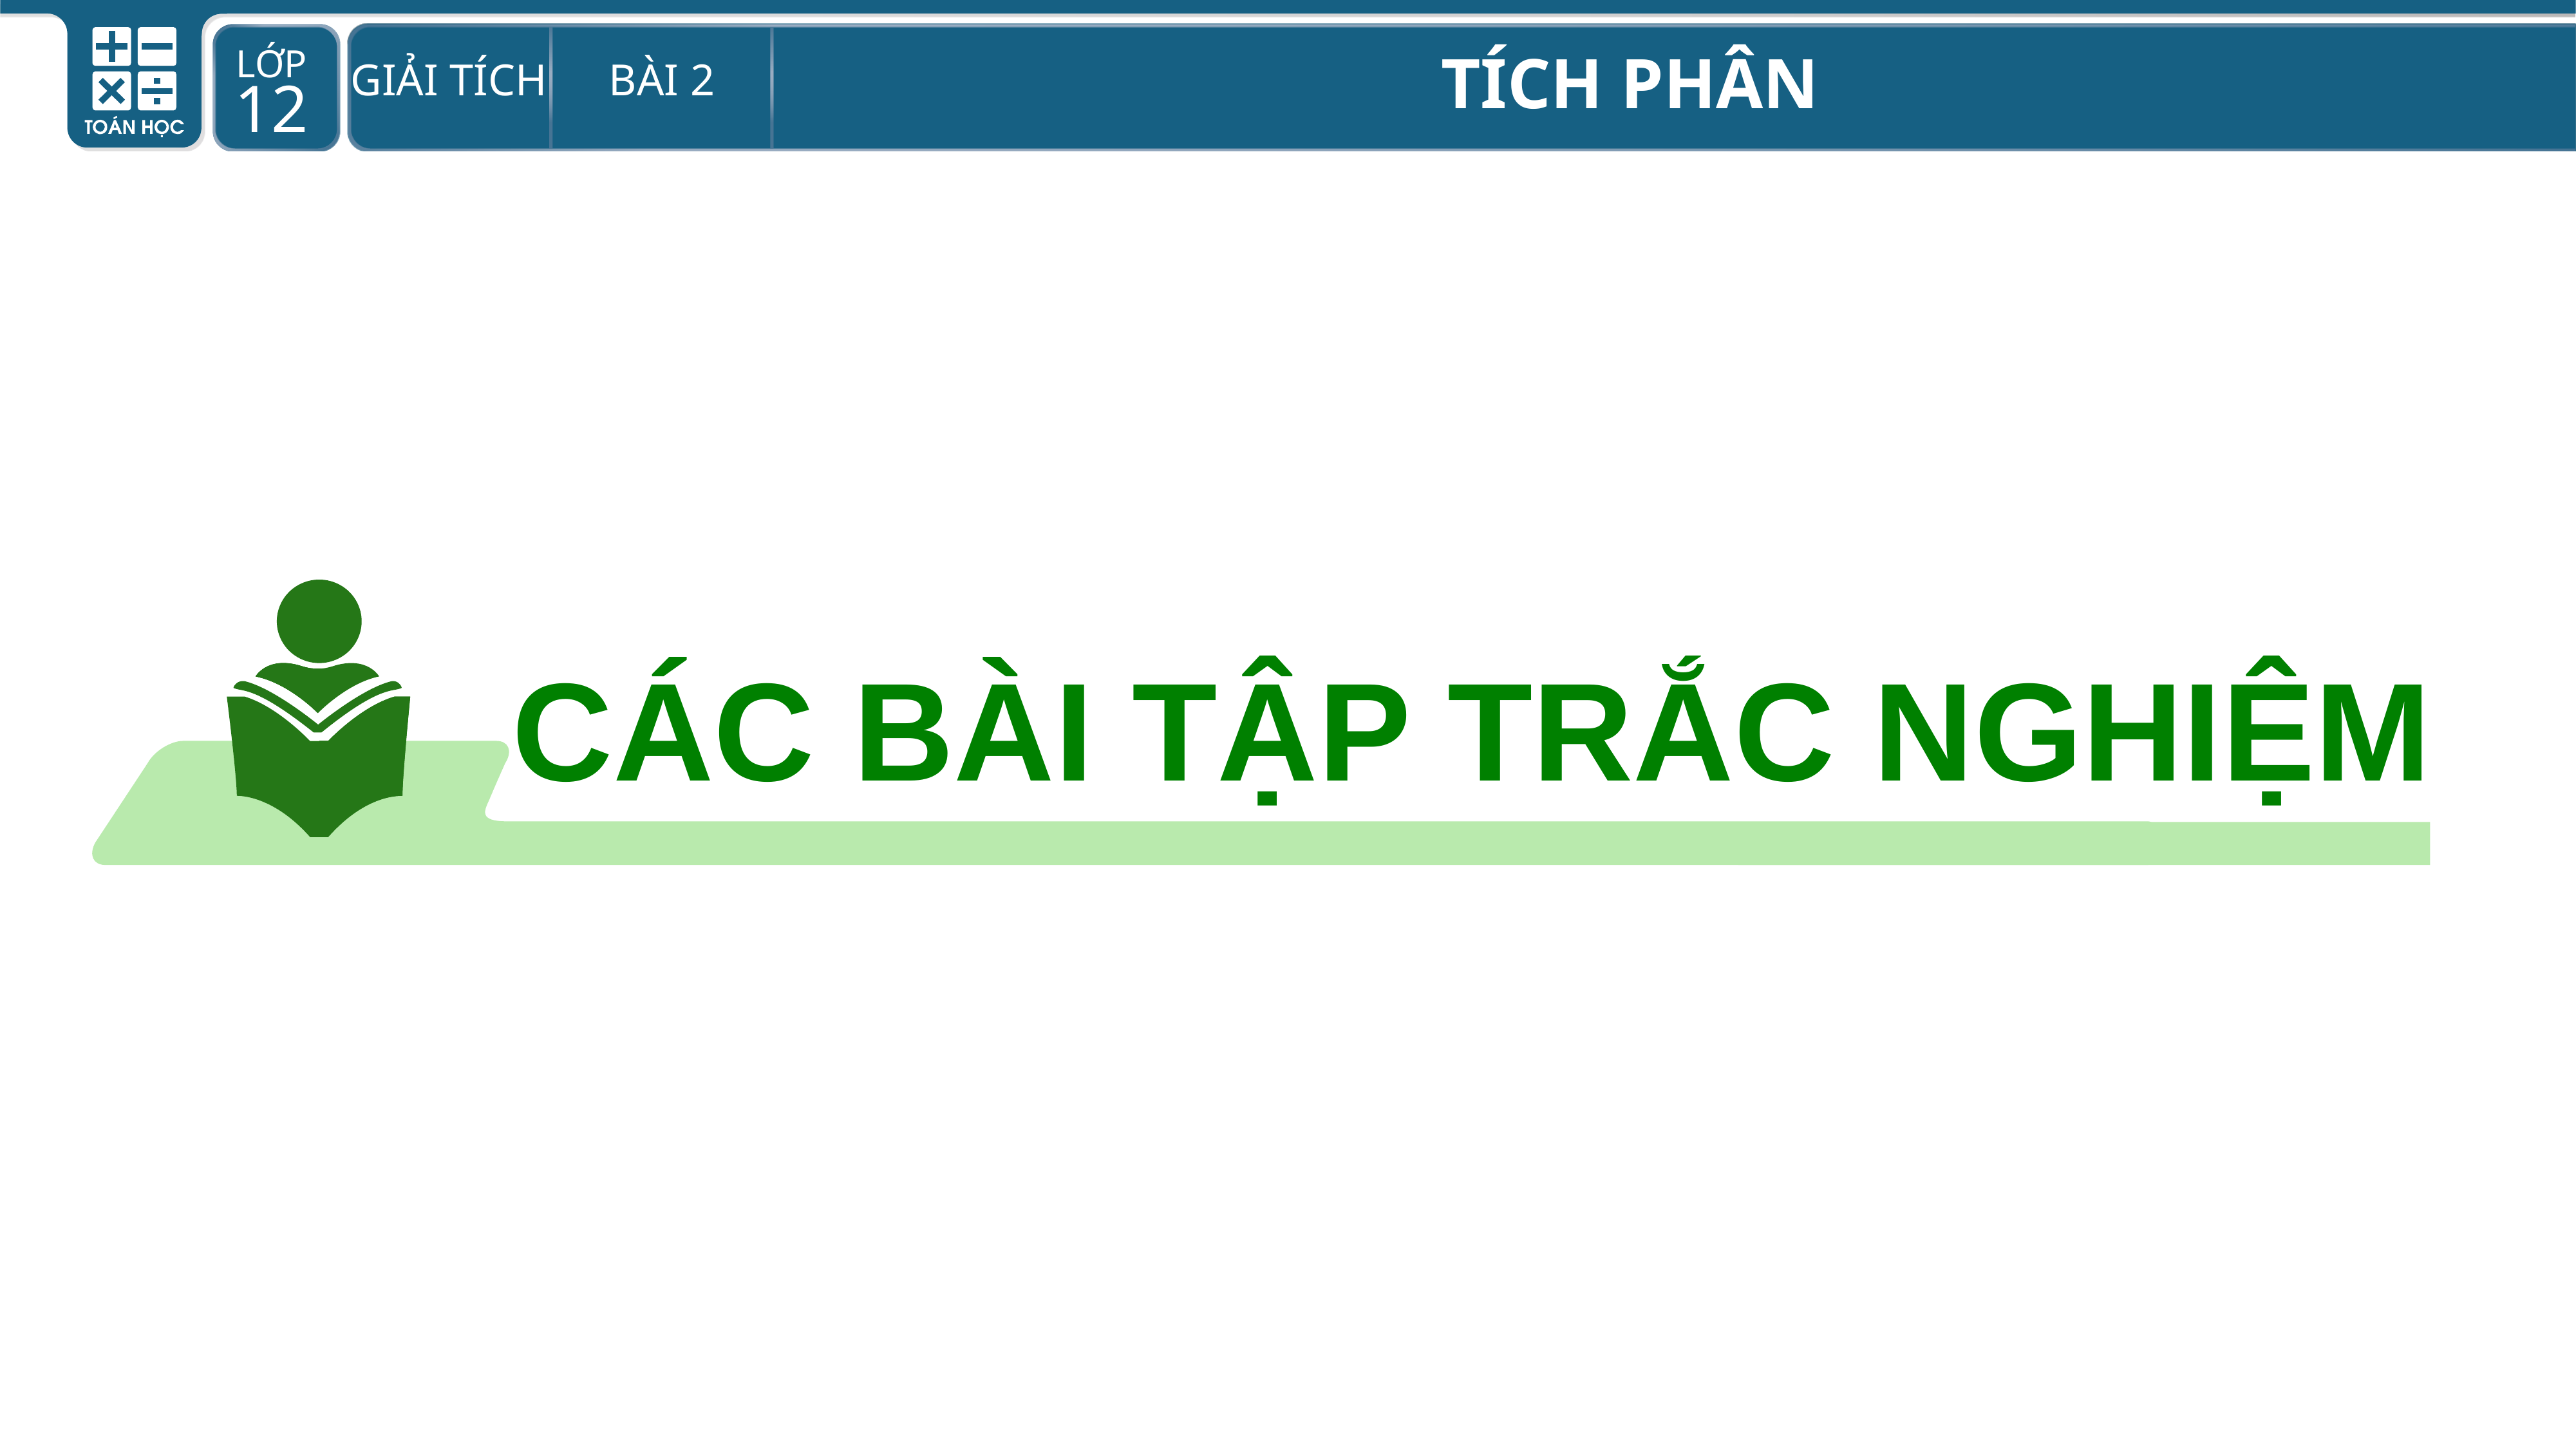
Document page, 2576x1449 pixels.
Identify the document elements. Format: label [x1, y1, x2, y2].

text_box [88, 579, 2519, 866]
